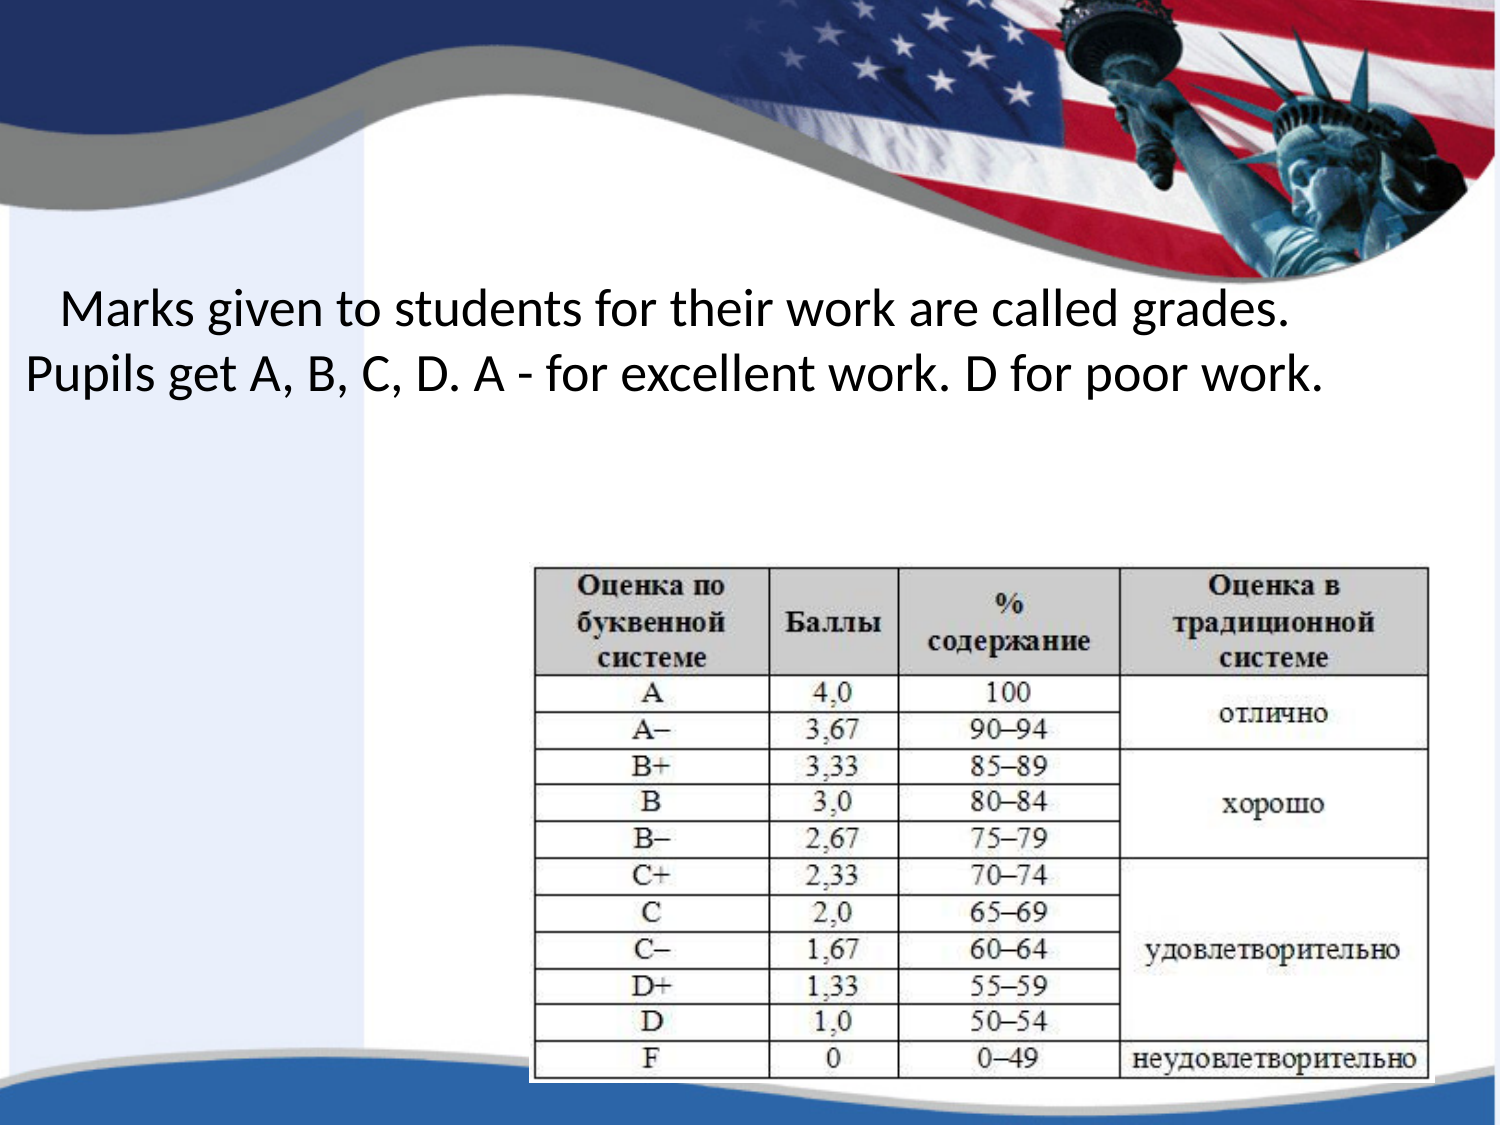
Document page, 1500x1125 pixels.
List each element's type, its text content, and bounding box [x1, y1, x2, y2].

title Marks given to students for their work are called grades. Pupils get A, B, C, D. A - for excellent work. D for poor work. [0, 243, 1350, 431]
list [529, 562, 1435, 1083]
picture [0, 0, 1500, 1125]
